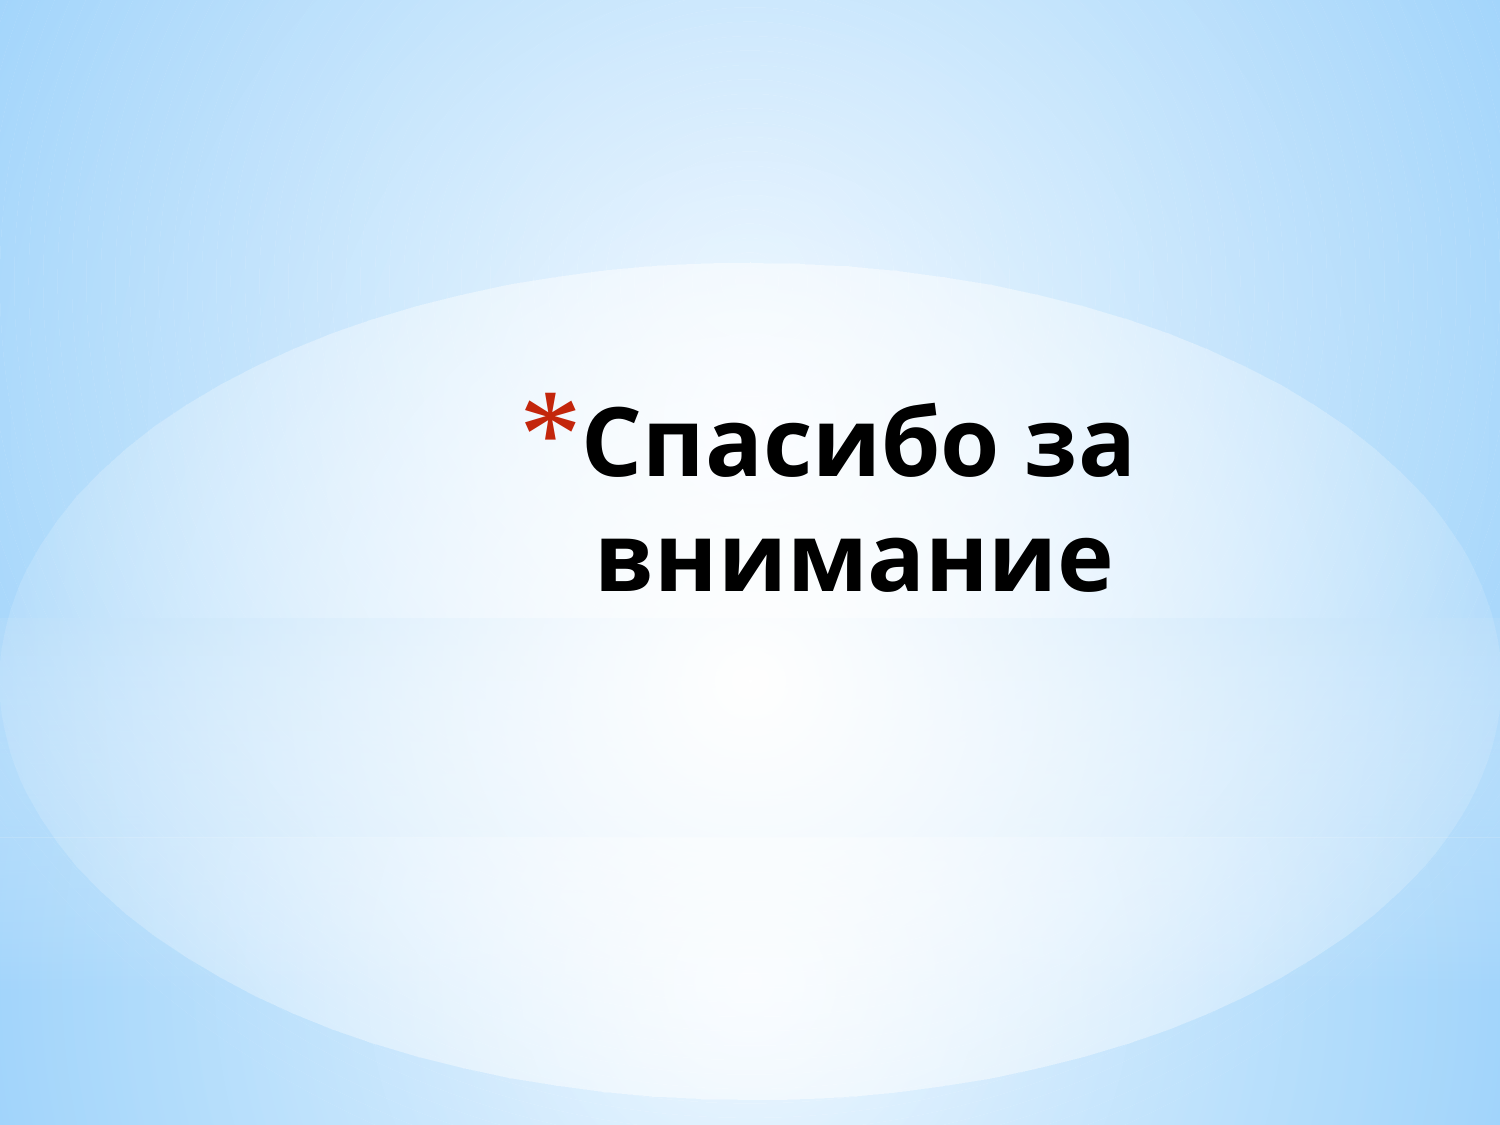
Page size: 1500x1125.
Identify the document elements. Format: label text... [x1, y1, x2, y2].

title Спасибо за внимание [294, 373, 1363, 728]
